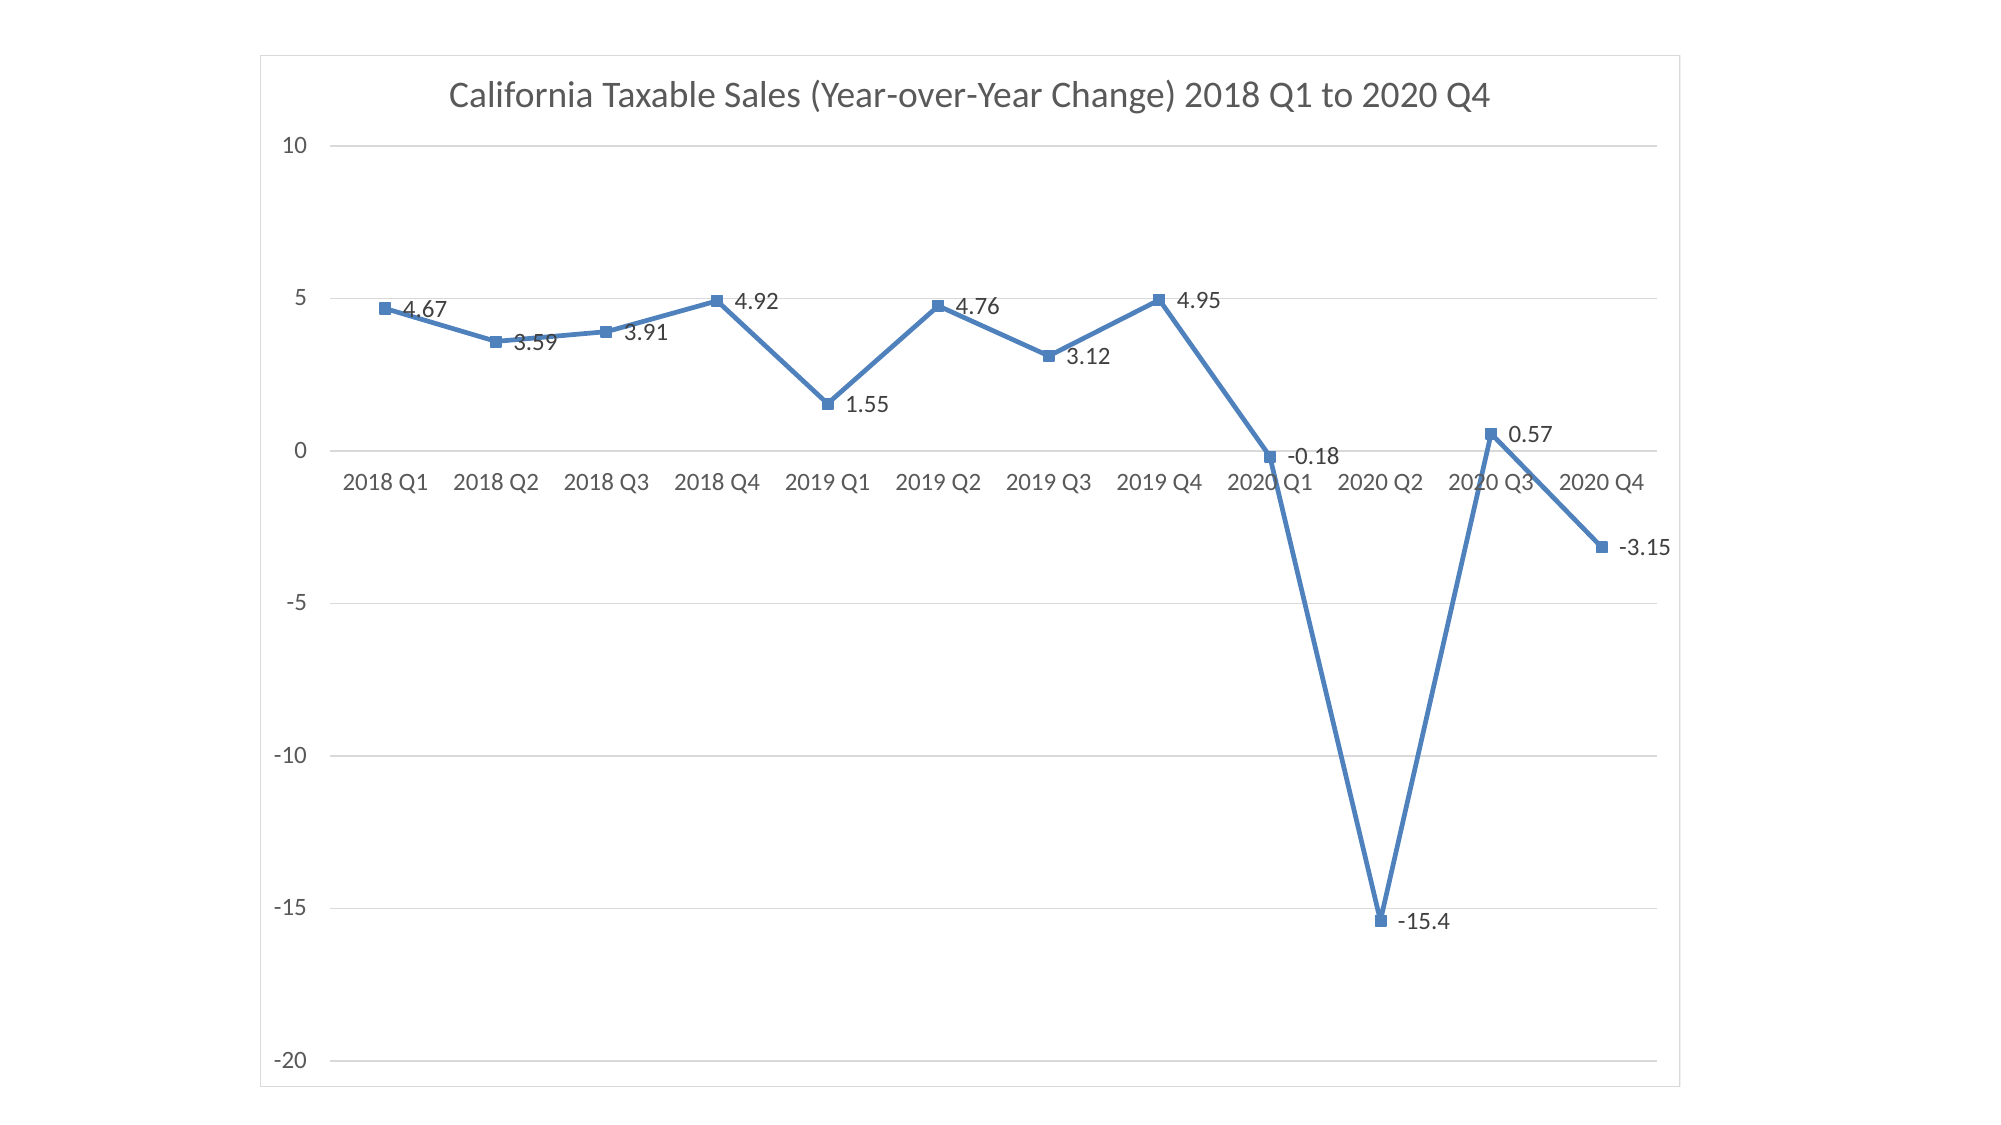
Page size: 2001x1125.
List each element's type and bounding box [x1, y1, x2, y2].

picture [259, 54, 1681, 1088]
